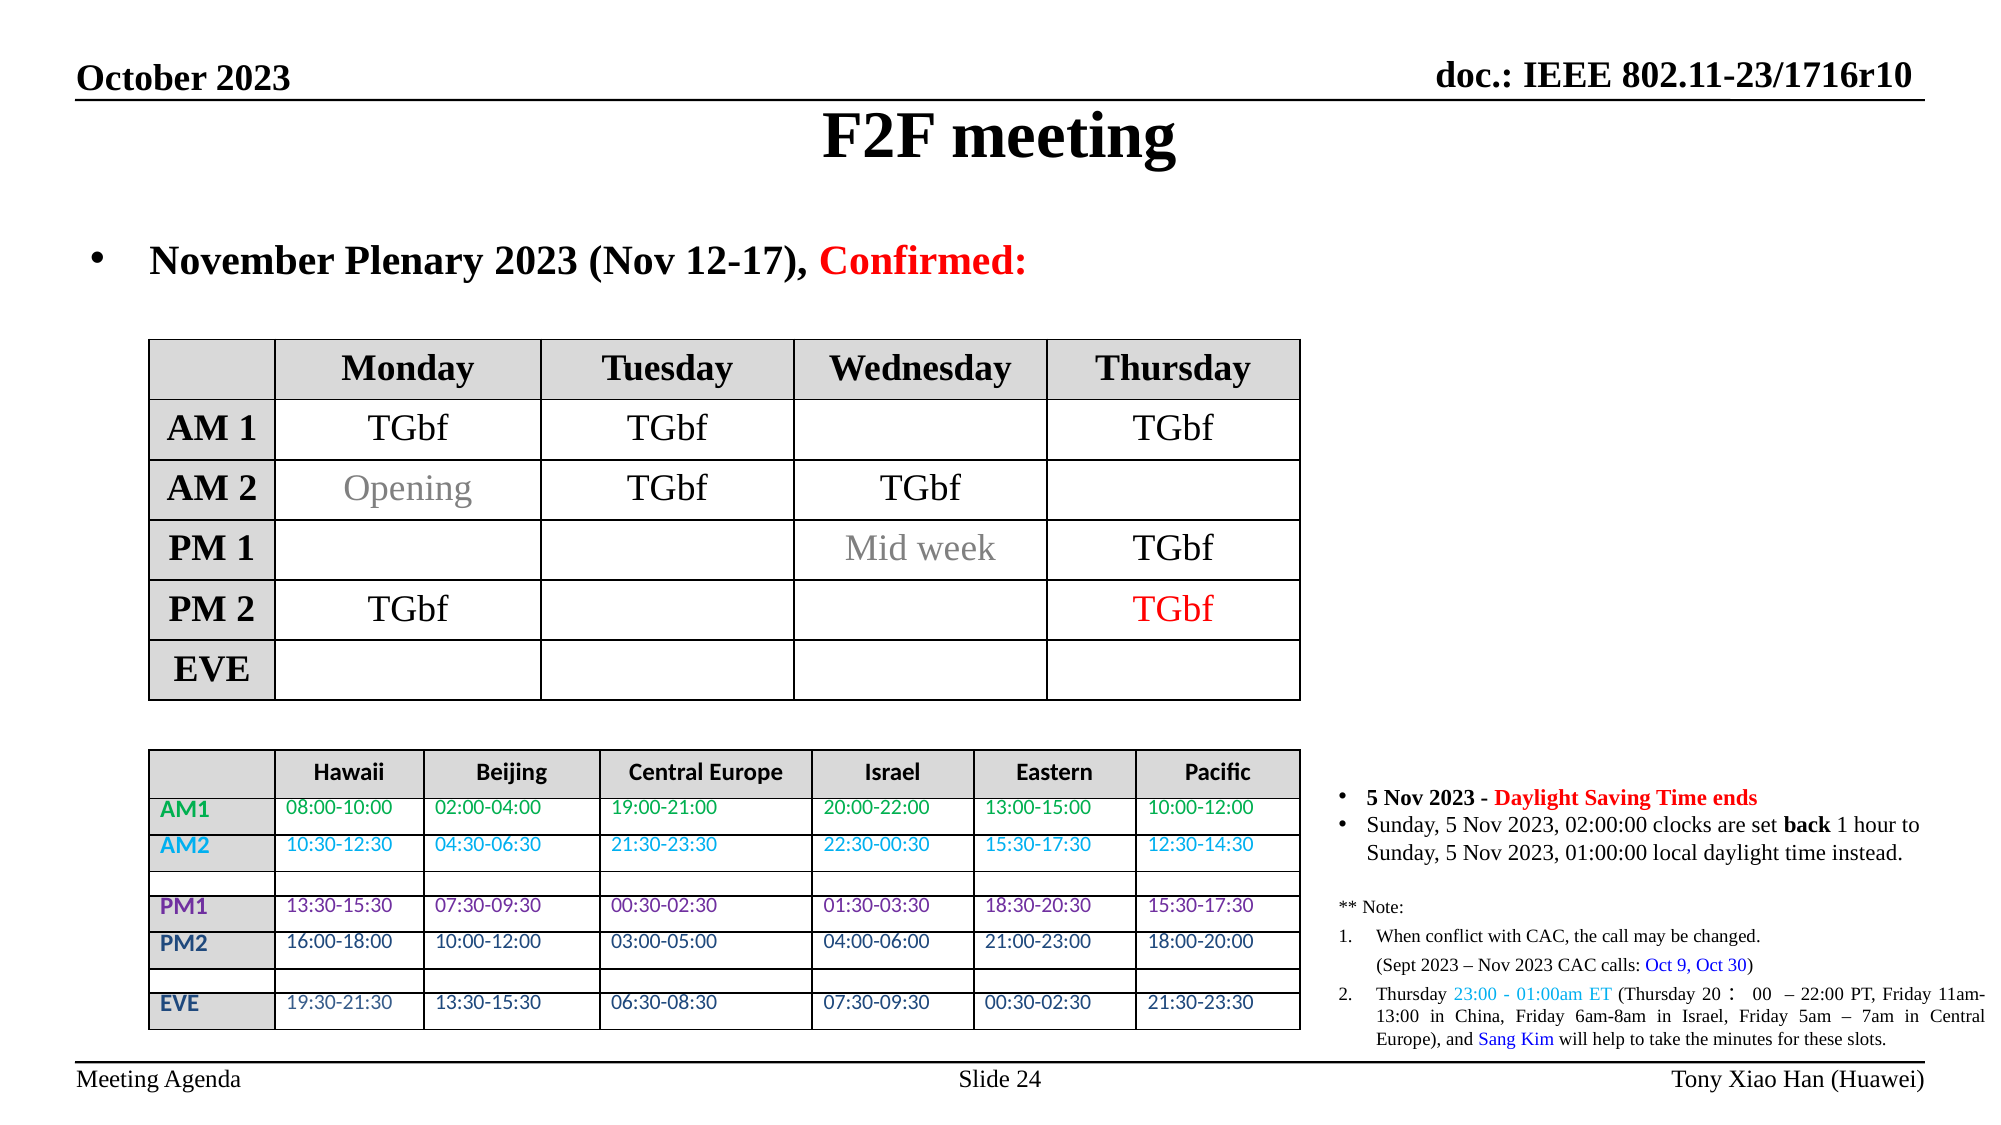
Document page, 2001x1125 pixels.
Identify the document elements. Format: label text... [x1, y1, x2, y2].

table_cell TGbf [1048, 400, 1299, 459]
text_box November Plenary 2023 (Nov 12-17), Confirmed: [75, 224, 1150, 363]
table_cell TGbf [795, 461, 1046, 519]
table_cell TGbf [276, 581, 540, 639]
table_cell [542, 581, 793, 639]
table_cell TGbf [1048, 521, 1299, 579]
table_cell [601, 872, 811, 895]
table_cell 08:00-10:00 [276, 799, 423, 834]
table_cell 16:00-18:00 [276, 933, 423, 968]
table_cell PM2 [150, 933, 274, 968]
table_cell 19:00-21:00 [601, 799, 811, 834]
table_cell [276, 970, 423, 992]
table_cell [975, 872, 1135, 895]
table_cell [1048, 461, 1299, 519]
table_cell [813, 970, 973, 992]
table_header Hawaii [276, 751, 423, 798]
table_cell 21:00-23:00 [975, 933, 1135, 968]
table_cell Mid week [795, 521, 1046, 579]
table_cell AM2 [150, 836, 274, 871]
table_cell Opening [276, 461, 540, 519]
table_cell [795, 400, 1046, 459]
table_cell 10:00-12:00 [1137, 799, 1299, 834]
table_header Pacific [1137, 751, 1299, 798]
table_cell PM 1 [150, 521, 274, 579]
table_cell 20:00-22:00 [813, 799, 973, 834]
table_cell AM 1 [150, 400, 274, 459]
table_cell [542, 521, 793, 579]
table_cell [795, 641, 1046, 699]
table_cell 01:30-03:30 [813, 897, 973, 931]
table_cell PM1 [150, 897, 274, 931]
table_cell 07:30-09:30 [813, 994, 973, 1029]
table_cell 04:00-06:00 [813, 933, 973, 968]
table_cell [425, 970, 599, 992]
table_header Eastern [975, 751, 1135, 798]
table_cell EVE [150, 994, 274, 1029]
table_cell 21:30-23:30 [601, 836, 811, 871]
table_cell [1137, 970, 1299, 992]
table_cell 22:30-00:30 [813, 836, 973, 871]
table_cell 00:30-02:30 [601, 897, 811, 931]
table_cell [813, 872, 973, 895]
table_header [150, 340, 274, 399]
table_header Monday [276, 340, 540, 399]
table_cell [276, 872, 423, 895]
table_cell [425, 872, 599, 895]
text_box F2F meeting [0, 87, 2000, 175]
table_header Beijing [425, 751, 599, 798]
table_cell TGbf [542, 400, 793, 459]
table_cell 13:00-15:00 [975, 799, 1135, 834]
table_cell TGbf [1048, 581, 1299, 639]
table_cell [276, 641, 540, 699]
table_cell 18:00-20:00 [1137, 933, 1299, 968]
table_header Israel [813, 751, 973, 798]
table_cell 04:30-06:30 [425, 836, 599, 871]
table_cell 03:00-05:00 [601, 933, 811, 968]
table_cell [1048, 641, 1299, 699]
table_cell [1137, 872, 1299, 895]
table_cell 13:30-15:30 [276, 897, 423, 931]
table_cell 02:00-04:00 [425, 799, 599, 834]
table_cell 21:30-23:30 [1137, 994, 1299, 1029]
table_cell 15:30-17:30 [975, 836, 1135, 871]
table_cell 19:30-21:30 [276, 994, 423, 1029]
table_cell 10:30-12:30 [276, 836, 423, 871]
table_cell 15:30-17:30 [1137, 897, 1299, 931]
table_cell 10:00-12:00 [425, 933, 599, 968]
table_cell [150, 872, 274, 895]
table_cell [601, 970, 811, 992]
table_cell [542, 641, 793, 699]
table_header Wednesday [795, 340, 1046, 399]
table_cell PM 2 [150, 581, 274, 639]
table_header Tuesday [542, 340, 793, 399]
table_cell 00:30-02:30 [975, 994, 1135, 1029]
table_cell 07:30-09:30 [425, 897, 599, 931]
table_cell 06:30-08:30 [601, 994, 811, 1029]
table_cell [795, 581, 1046, 639]
table_header Central Europe [601, 751, 811, 798]
table_cell AM 2 [150, 461, 274, 519]
table_cell 13:30-15:30 [425, 994, 599, 1029]
text_box ** Note: When conflict with CAC, the call may be changed. (Sept 2023 – Nov 2023 CAC calls: Oct 9, Oct 30) Thursday 23:00 - 01:00am ET (Thursday 20：00 – 22:00 PT, Friday 11am-13:00 in China, Friday 6am-8am in Israel, Friday 5am – 7am in Central Europe), and Sang Kim will help to take the minutes for these slots. [1323, 887, 2000, 1057]
table_cell 18:30-20:30 [975, 897, 1135, 931]
table_cell 12:30-14:30 [1137, 836, 1299, 871]
table_cell AM1 [150, 799, 274, 834]
table_cell [150, 970, 274, 992]
table_header [150, 751, 274, 798]
table_cell TGbf [276, 400, 540, 459]
table_cell [276, 521, 540, 579]
table_cell [975, 970, 1135, 992]
table_cell TGbf [542, 461, 793, 519]
text_box 5 Nov 2023 - Daylight Saving Time ends Sunday, 5 Nov 2023, 02:00:00 clocks are set back 1 hour to Sunday, 5 Nov 2023, 01:00:00 local daylight time instead. [1323, 774, 1947, 873]
table_header Thursday [1048, 340, 1299, 399]
table_cell EVE [150, 641, 274, 699]
